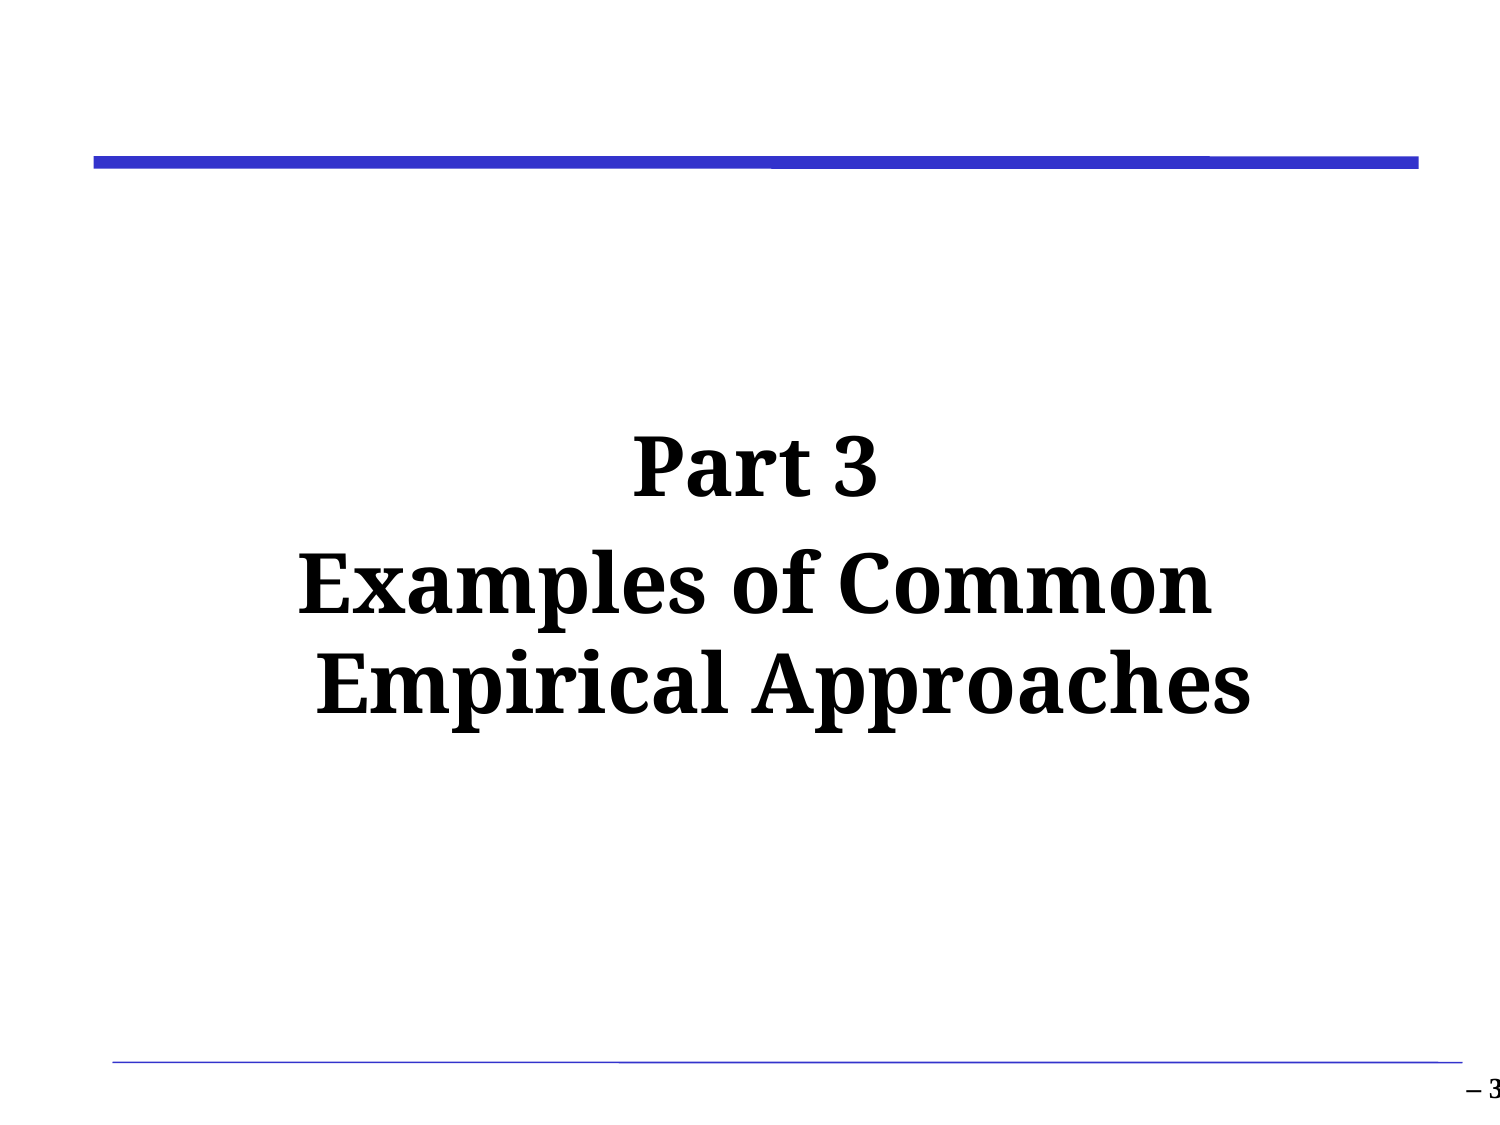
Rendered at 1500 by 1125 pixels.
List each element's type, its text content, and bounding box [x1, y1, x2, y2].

list Part 3 Examples of Common Empirical Approaches [99, 237, 1413, 1038]
